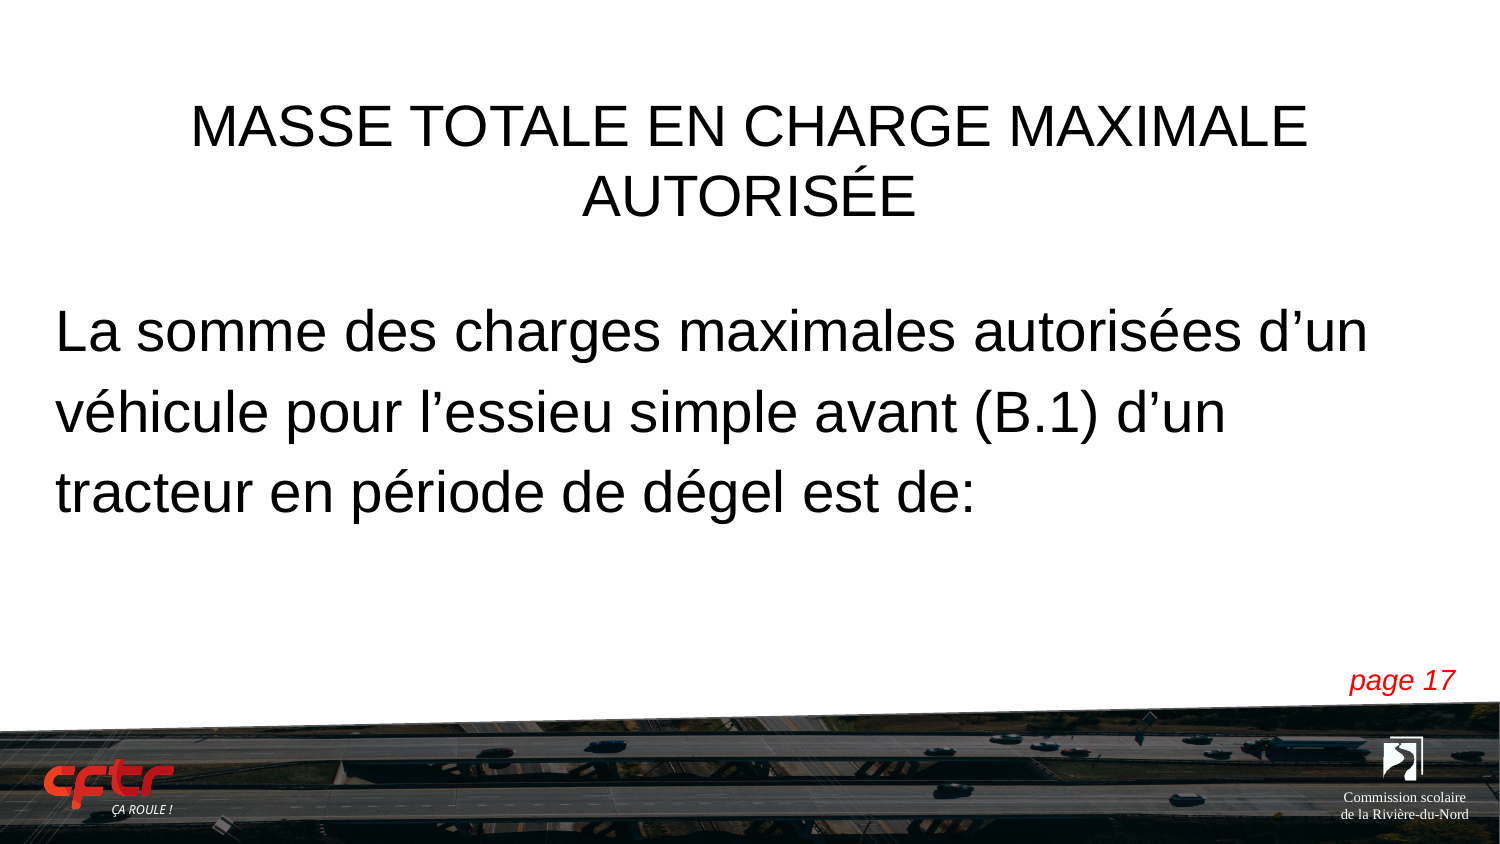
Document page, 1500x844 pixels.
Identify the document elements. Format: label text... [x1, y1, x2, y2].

text_box page 17 [1334, 645, 1485, 711]
list La somme des charges maximales autorisées d’un véhicule pour l’essieu simple avant (B.1) d’un tracteur en période de dégel est de: [40, 267, 1439, 397]
title MASSE TOTALE EN CHARGE MAXIMALE AUTORISÉE [51, 72, 1449, 167]
picture [0, 704, 1499, 844]
